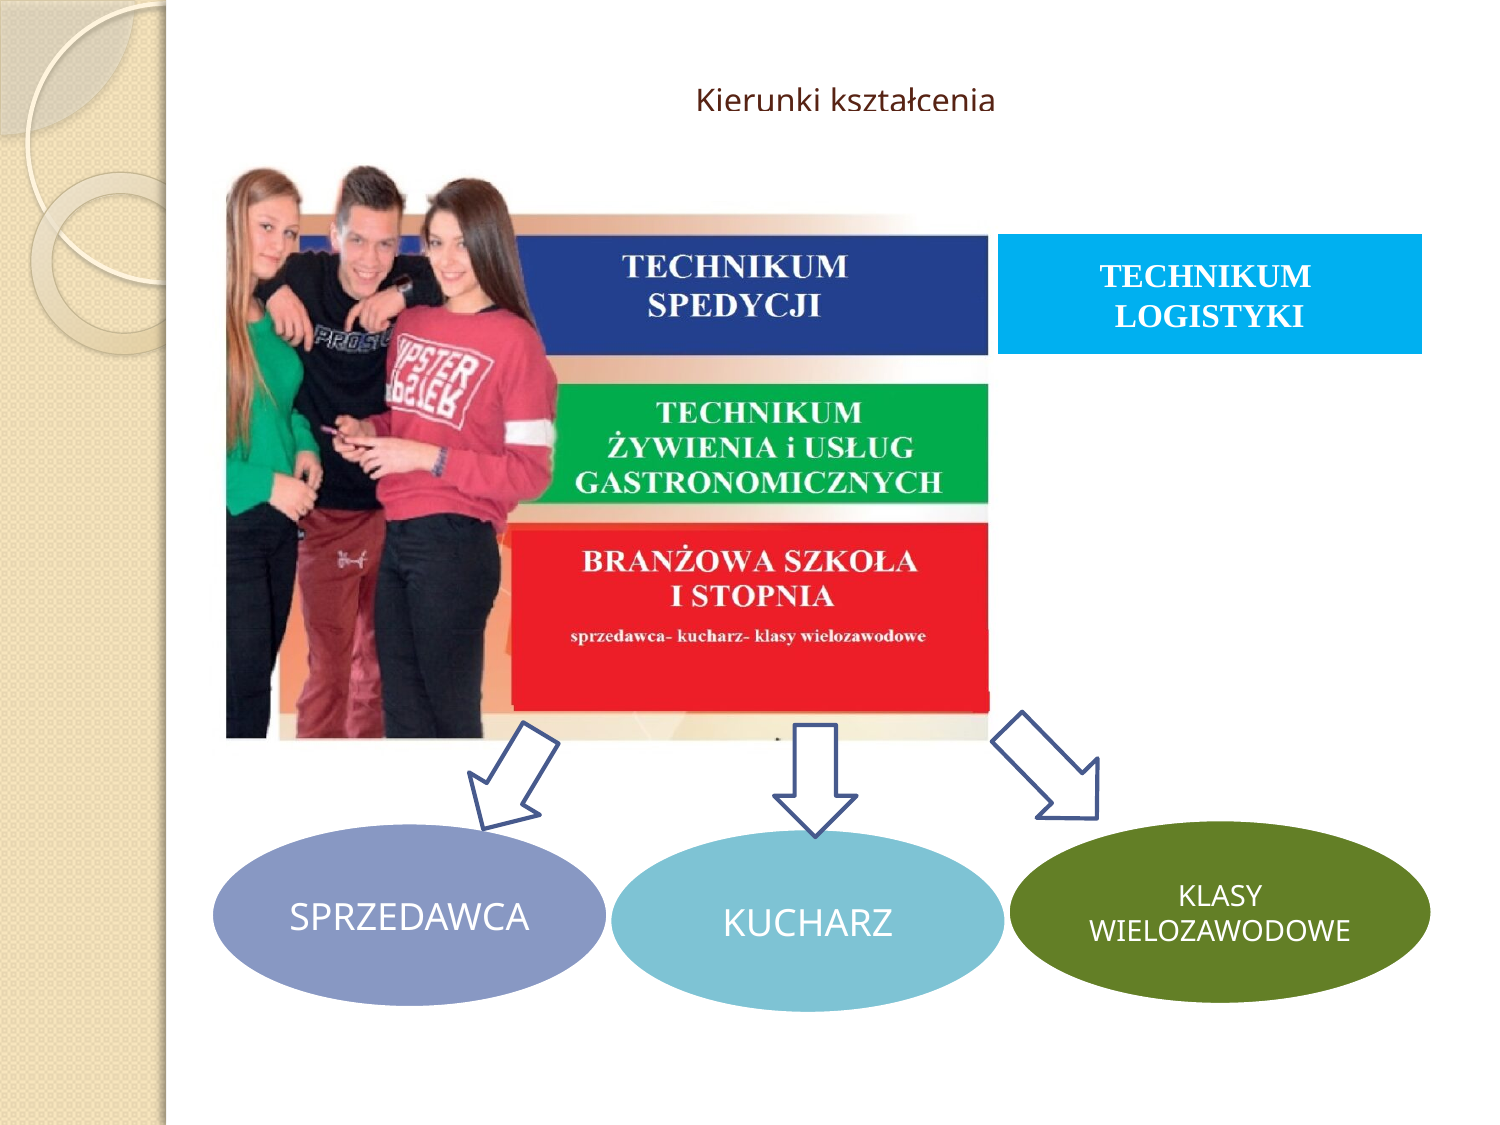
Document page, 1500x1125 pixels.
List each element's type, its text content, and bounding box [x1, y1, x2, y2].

text_box TECHNIKUM LOGISTYKI [1046, 229, 1426, 359]
picture [171, 111, 1038, 873]
text_box SPRZEDAWCA [208, 884, 610, 1011]
text_box KUCHARZ [607, 884, 1008, 1017]
title Kierunki kształcenia [277, 71, 1424, 166]
text_box KLASY WIELOZAWODOWE [1005, 817, 1435, 1008]
text_box [1046, 733, 1100, 821]
